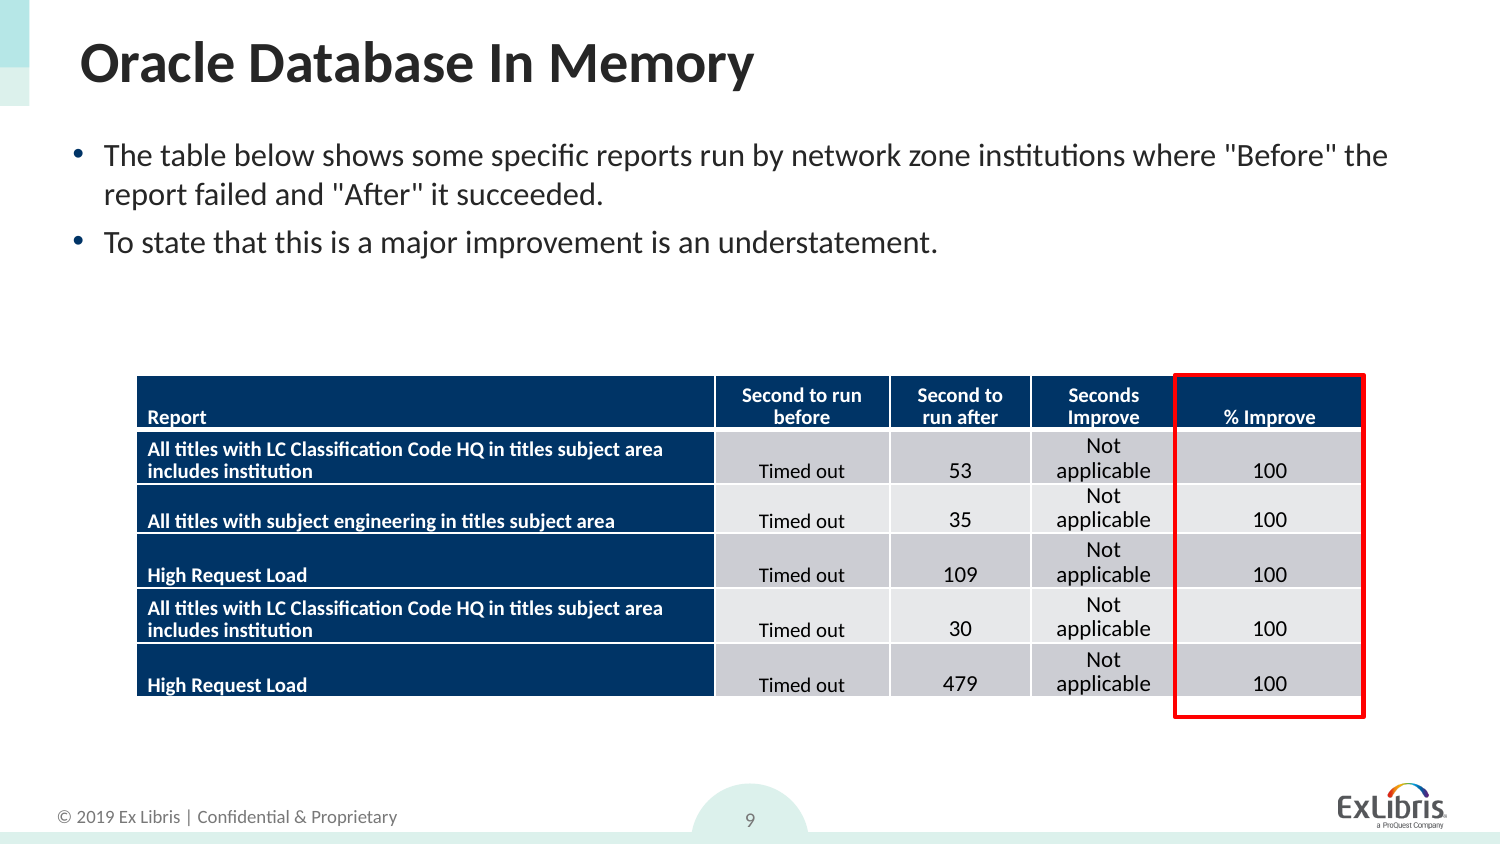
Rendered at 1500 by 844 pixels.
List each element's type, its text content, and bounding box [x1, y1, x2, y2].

table_cell All titles with LC Classification Code HQ in titles subject area includes institution [137, 432, 714, 483]
table_cell Not applicable [1032, 589, 1173, 642]
list The table below shows some specific reports run by network zone institutions where "Before" the report failed and "After" it succeeded. To state that this is a major improvement is an understatement. [57, 126, 1440, 269]
table_cell 109 [891, 534, 1030, 587]
table_cell Not applicable [1032, 534, 1173, 587]
table_cell High Request Load [137, 534, 714, 587]
table_cell Timed out [716, 644, 889, 696]
table_cell Not applicable [1032, 432, 1173, 483]
table_cell All titles with subject engineering in titles subject area [137, 485, 714, 532]
table_header Seconds Improve [1032, 376, 1173, 427]
table_cell 53 [891, 432, 1030, 483]
title Oracle Database In Memory [64, 11, 1447, 107]
slide_number 9 [705, 789, 795, 844]
table_cell High Request Load [137, 644, 714, 696]
table_cell Timed out [716, 432, 889, 483]
table_header Second to run after [891, 376, 1030, 427]
text_box [1173, 373, 1366, 719]
table_cell Timed out [716, 589, 889, 642]
table_header Report [137, 376, 714, 427]
table_cell All titles with LC Classification Code HQ in titles subject area includes institution [137, 589, 714, 642]
table_cell Not applicable [1032, 644, 1173, 696]
table_cell Timed out [716, 534, 889, 587]
picture [1338, 783, 1447, 829]
table_cell 479 [891, 644, 1030, 696]
table_cell Timed out [716, 485, 889, 532]
table_header Second to run before [716, 376, 889, 427]
table_cell Not applicable [1032, 485, 1173, 532]
table_cell 35 [891, 485, 1030, 532]
table_cell 30 [891, 589, 1030, 642]
